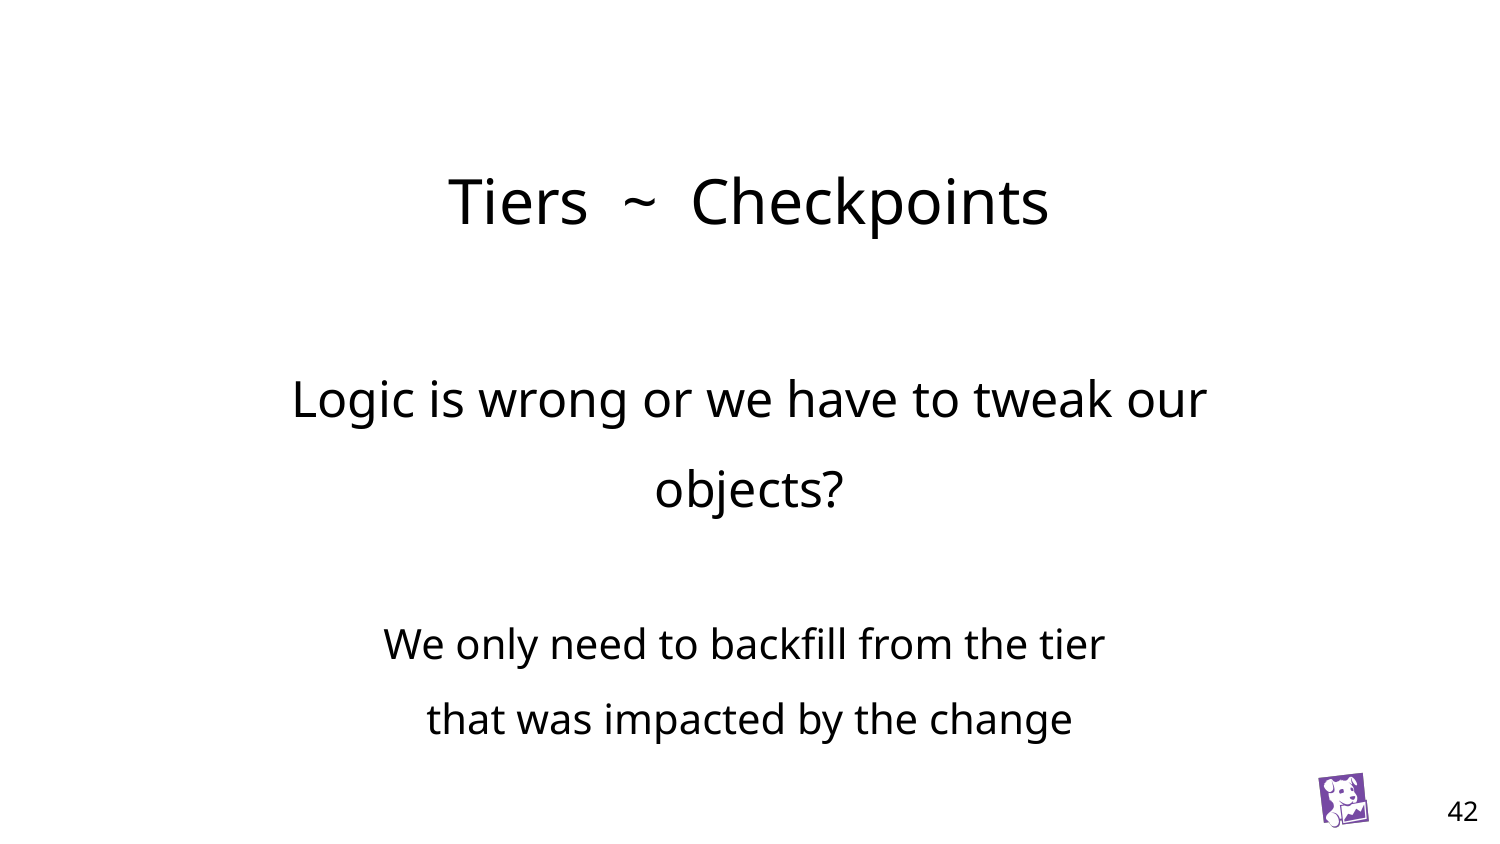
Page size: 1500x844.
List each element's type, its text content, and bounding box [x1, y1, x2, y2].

text_box Logic is wrong or we have to tweak our objects? We only need to backfill from the tier that was impacted by the change [195, 360, 1304, 720]
text_box Tiers ~ Checkpoints [393, 132, 1106, 268]
slide_number ‹#› [1403, 779, 1494, 844]
picture [1303, 759, 1384, 841]
